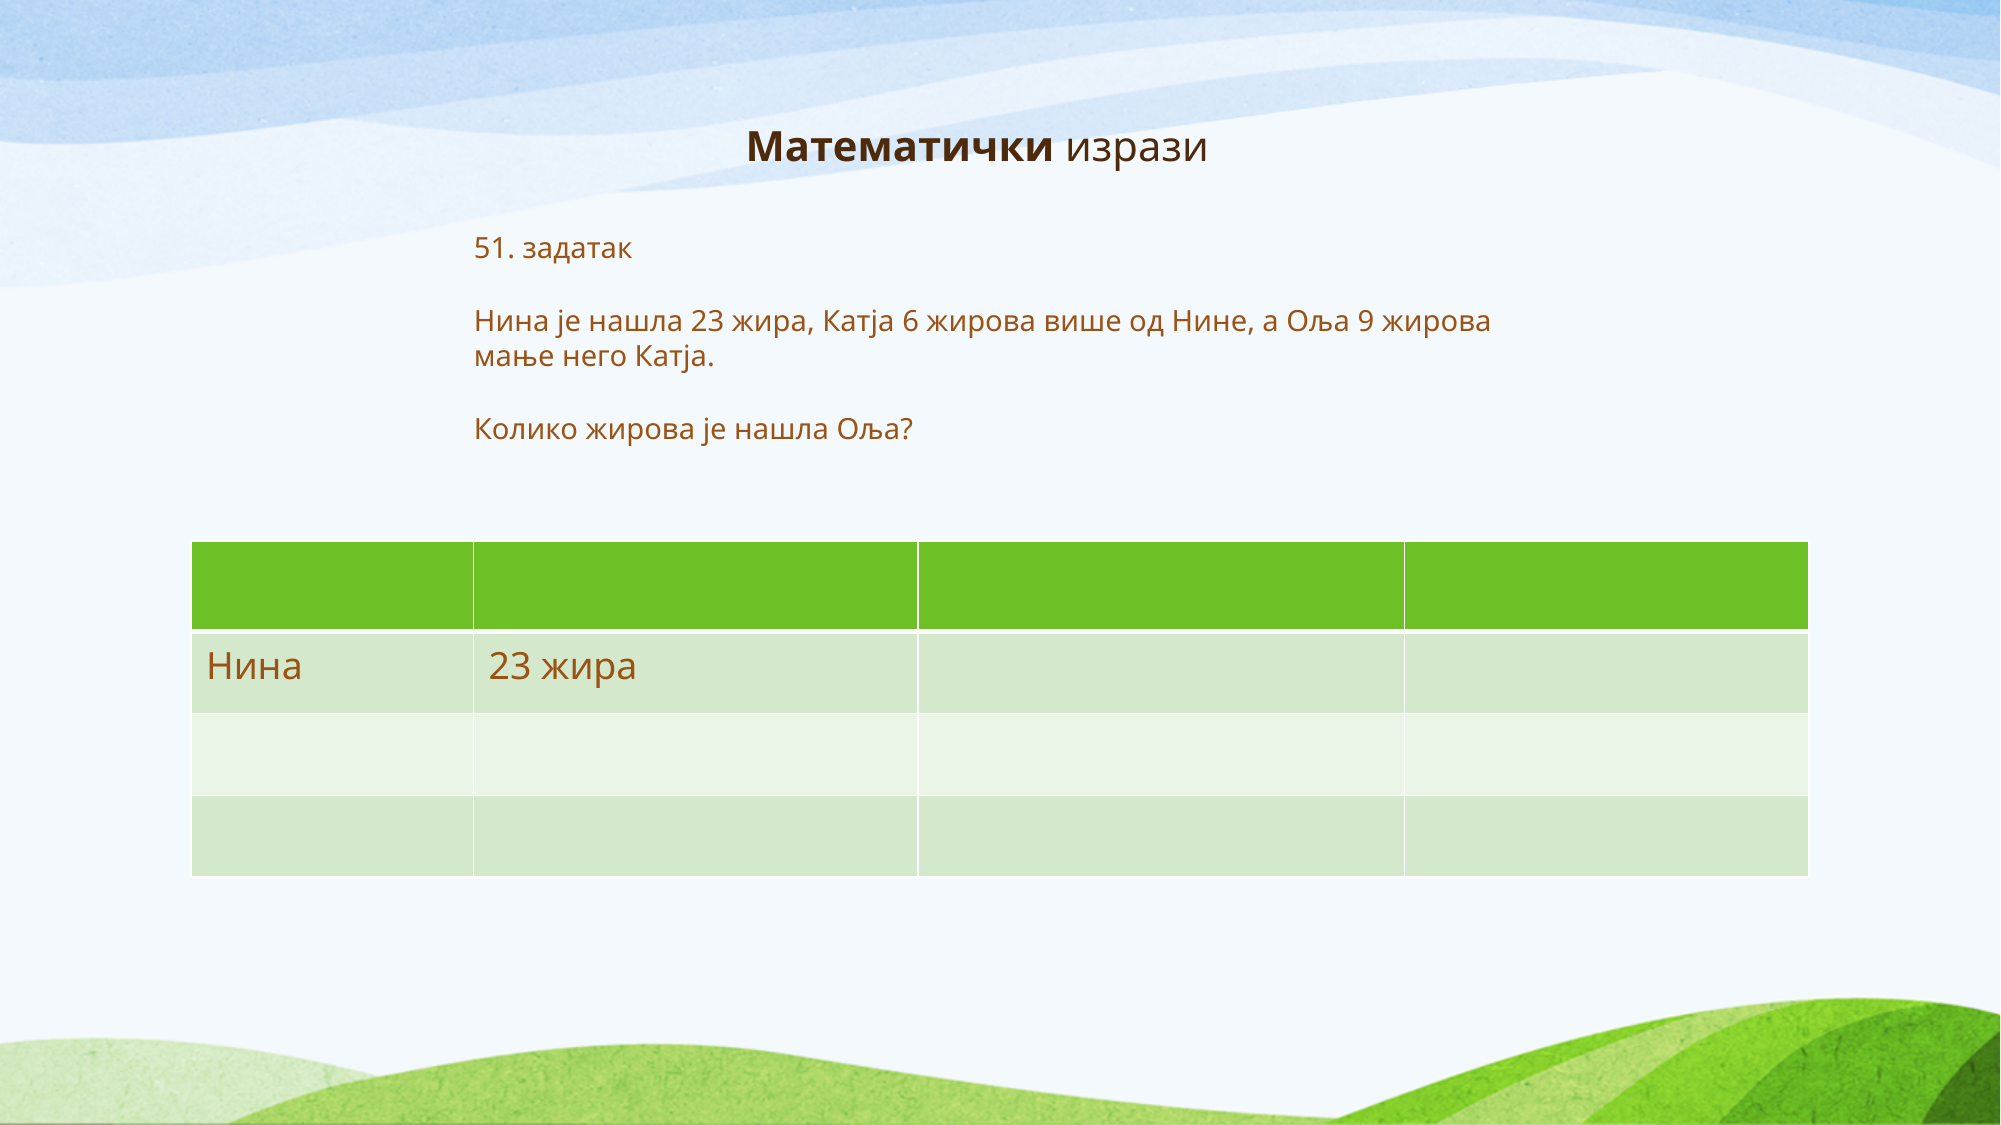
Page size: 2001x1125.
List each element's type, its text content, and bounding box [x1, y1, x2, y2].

table_cell [919, 796, 1404, 876]
list 51. задатак Нина је нашла 23 жира, Катја 6 жирова више од Нине, а Оља 9 жирова мање него Катја. Колико жирова је нашла Оља? [459, 222, 1571, 466]
table_cell [474, 714, 917, 795]
table_cell [1405, 714, 1808, 795]
table_cell 23 жира [474, 634, 917, 713]
table_header [474, 542, 917, 629]
table_header [192, 542, 473, 629]
table_cell Нина [192, 634, 473, 713]
picture [0, 0, 2001, 1125]
table_cell [474, 796, 917, 876]
table_header [1405, 542, 1808, 629]
table_cell [192, 796, 473, 876]
table_cell [1405, 796, 1808, 876]
table_cell [919, 634, 1404, 713]
table_cell [1405, 634, 1808, 713]
table_header [919, 542, 1404, 629]
title Математички изрази [730, 67, 1270, 178]
table_cell [192, 714, 473, 795]
table_cell [919, 714, 1404, 795]
